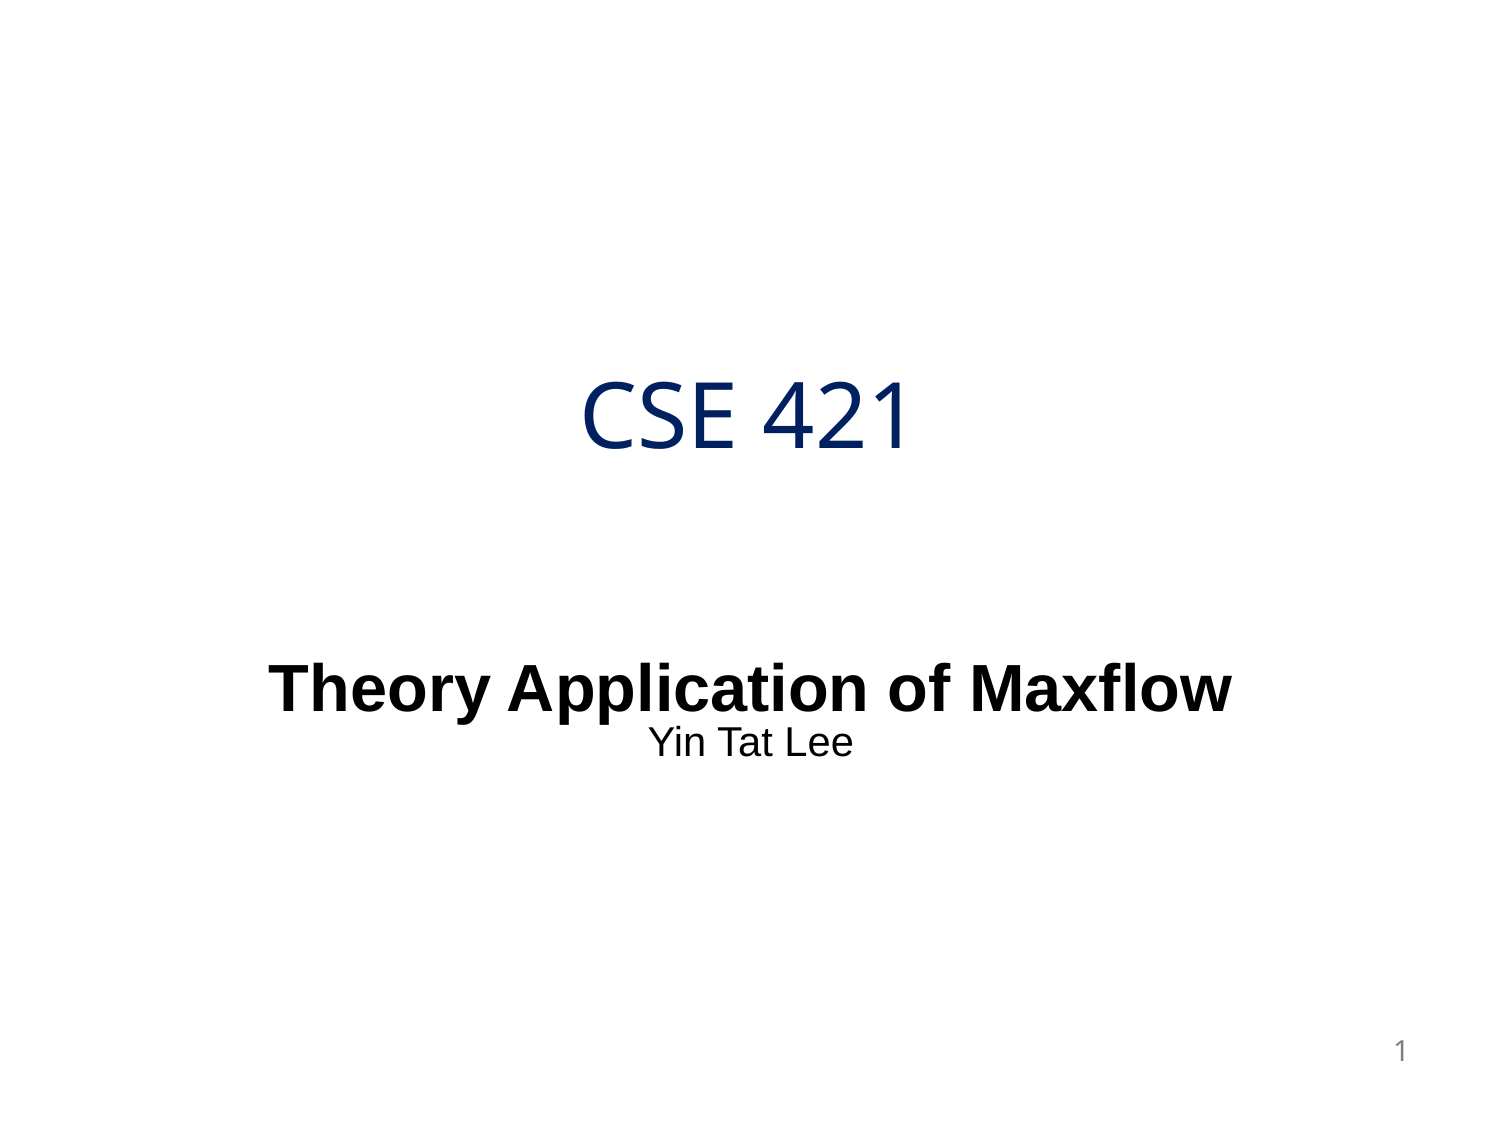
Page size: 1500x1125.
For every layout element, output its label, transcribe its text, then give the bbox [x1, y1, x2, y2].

slide_number 1 [1074, 1024, 1425, 1103]
title CSE 421 [112, 349, 1388, 591]
subtitle Theory Application of Maxflow Yin Tat Lee [92, 637, 1410, 1026]
